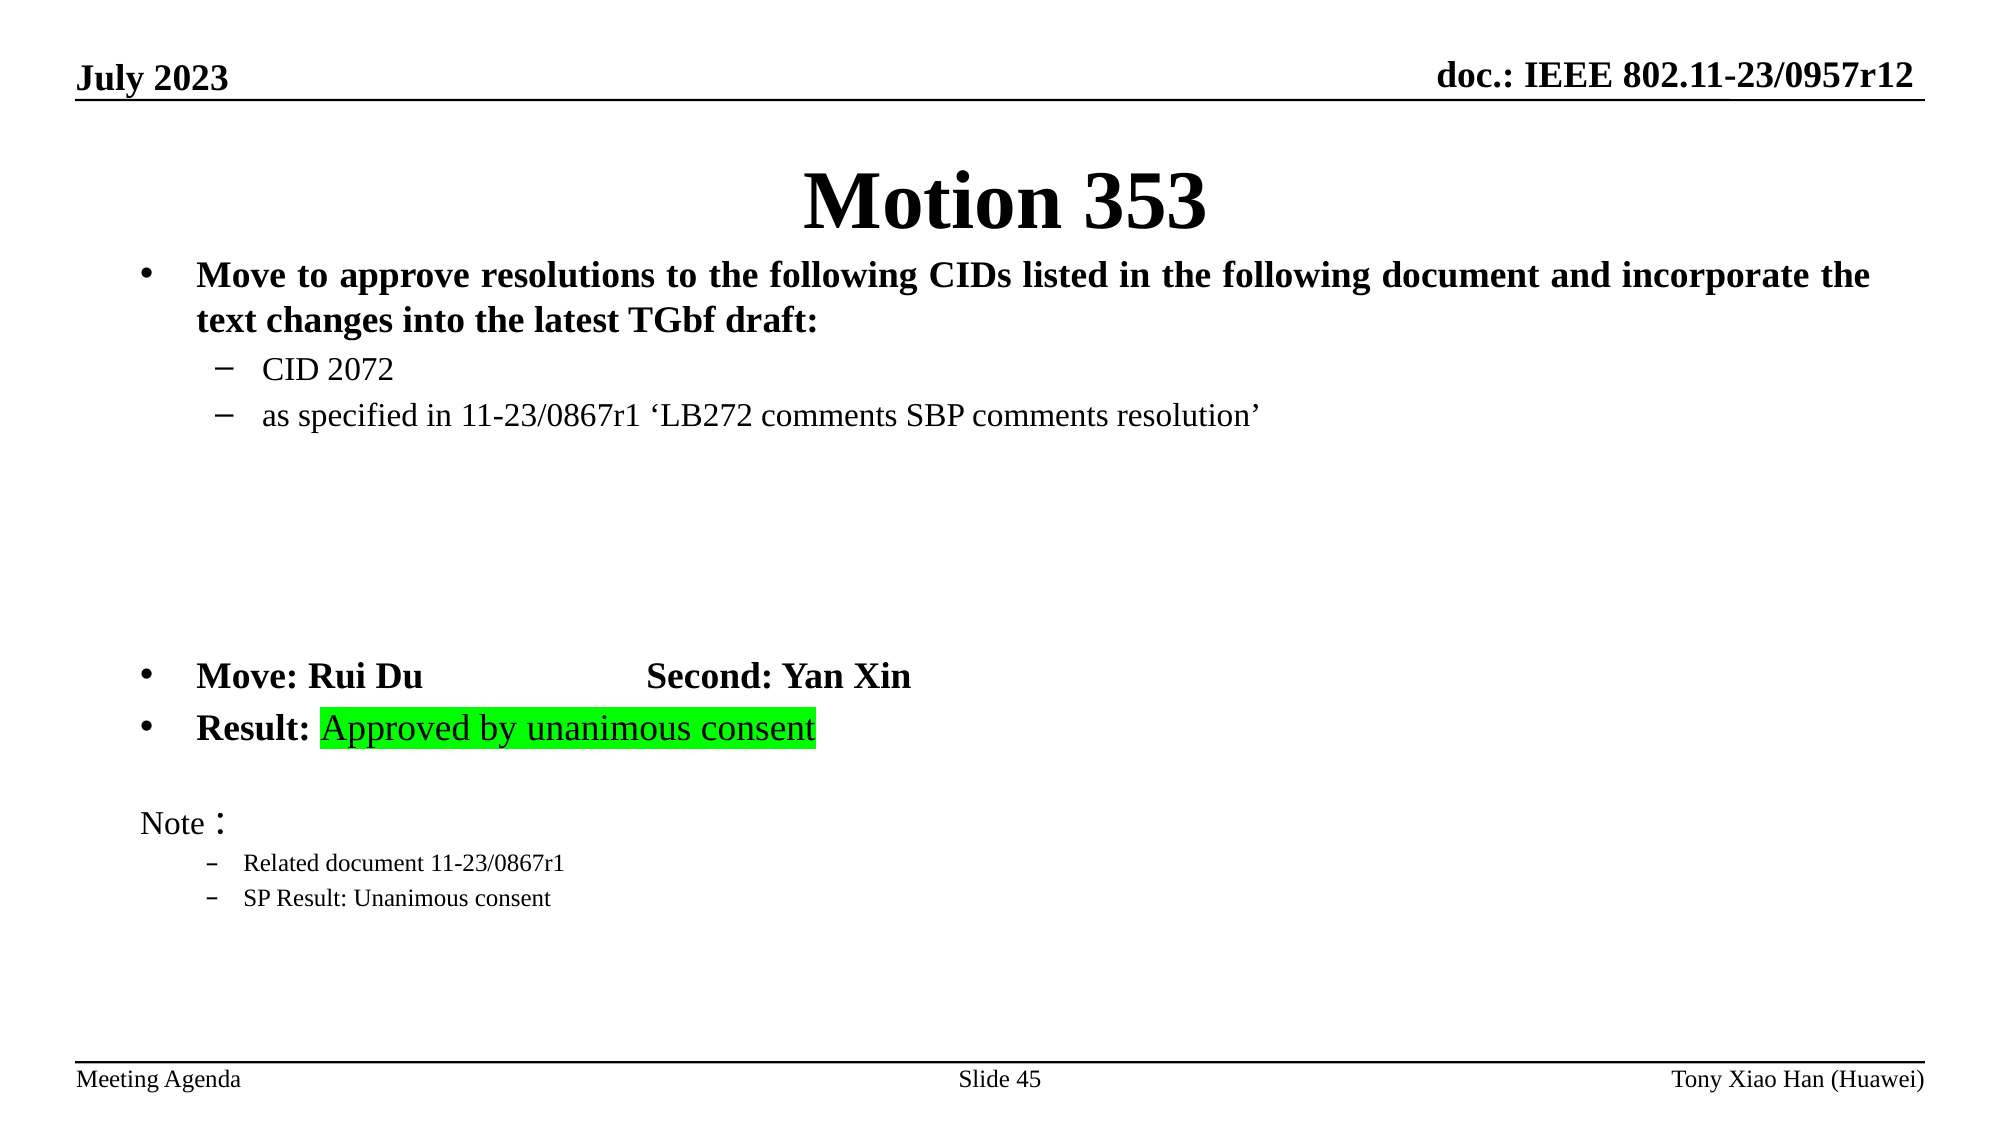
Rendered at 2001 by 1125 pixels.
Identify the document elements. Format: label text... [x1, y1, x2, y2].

text_box Move to approve resolutions to the following CIDs listed in the following document and incorporate the text changes into the latest TGbf draft: CID 2072 as specified in 11-23/0867r1 ‘LB272 comments SBP comments resolution’ Move: Rui Du Second: Yan Xin Result: Approved by unanimous consent Note： Related document 11-23/0867r1 SP Result: Unanimous consent [125, 212, 1888, 900]
text_box Motion 353 [368, 137, 1644, 212]
